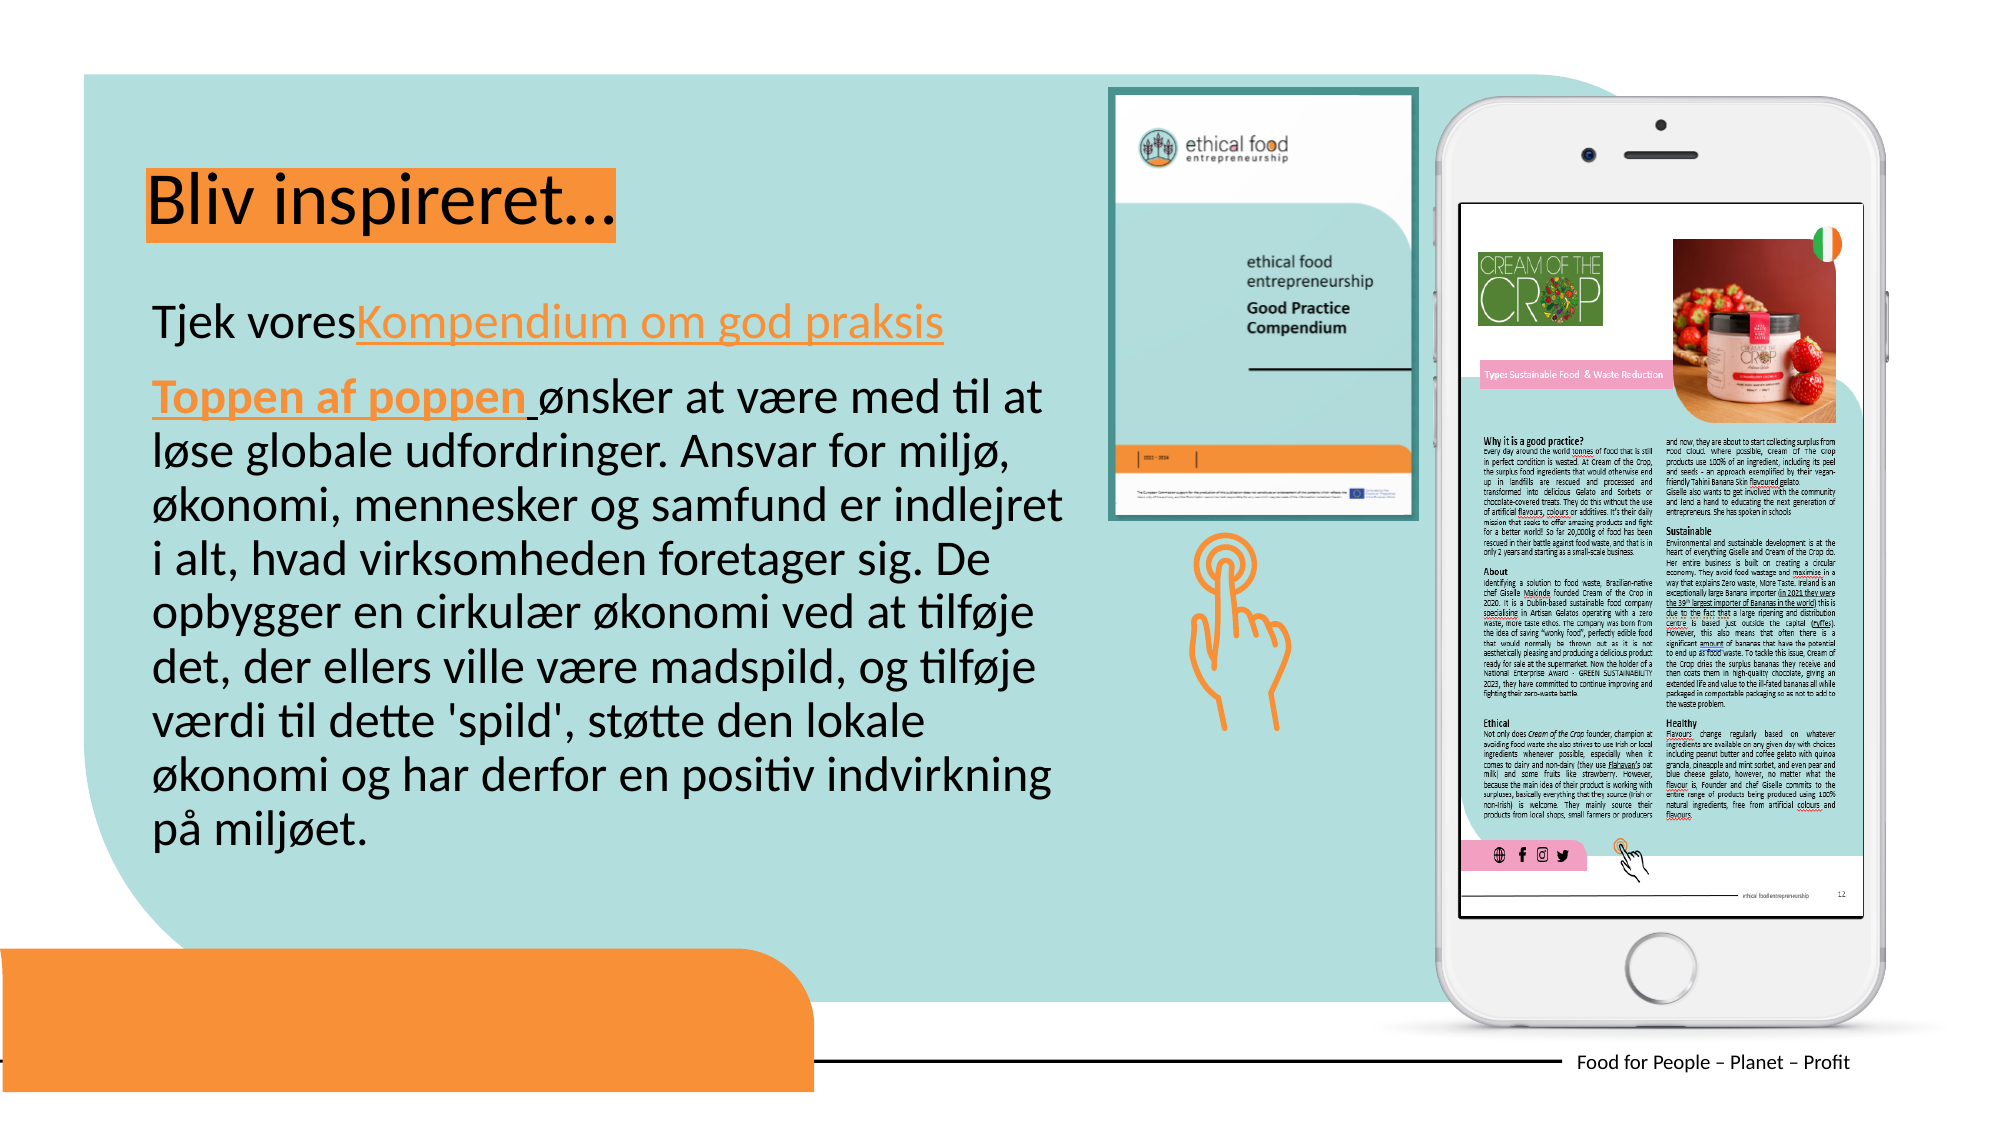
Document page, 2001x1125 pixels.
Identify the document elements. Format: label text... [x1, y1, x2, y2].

picture [1107, 37, 2000, 1088]
list Tjek voresKompendium om god praksis Toppen af ​​poppen ønsker at være med til at løse globale udfordringer. Ansvar for miljø, økonomi, mennesker og samfund er indlejret i alt, hvad virksomheden foretager sig. De opbygger en cirkulær økonomi ved at tilføje det, der ellers ville være madspild, og tilføje værdi til dette 'spild', støtte den lokale økonomi og har derfor en positiv indvirkning på miljøet. [137, 287, 1084, 828]
list Bliv inspireret… [131, 152, 951, 316]
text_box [1189, 532, 1292, 732]
